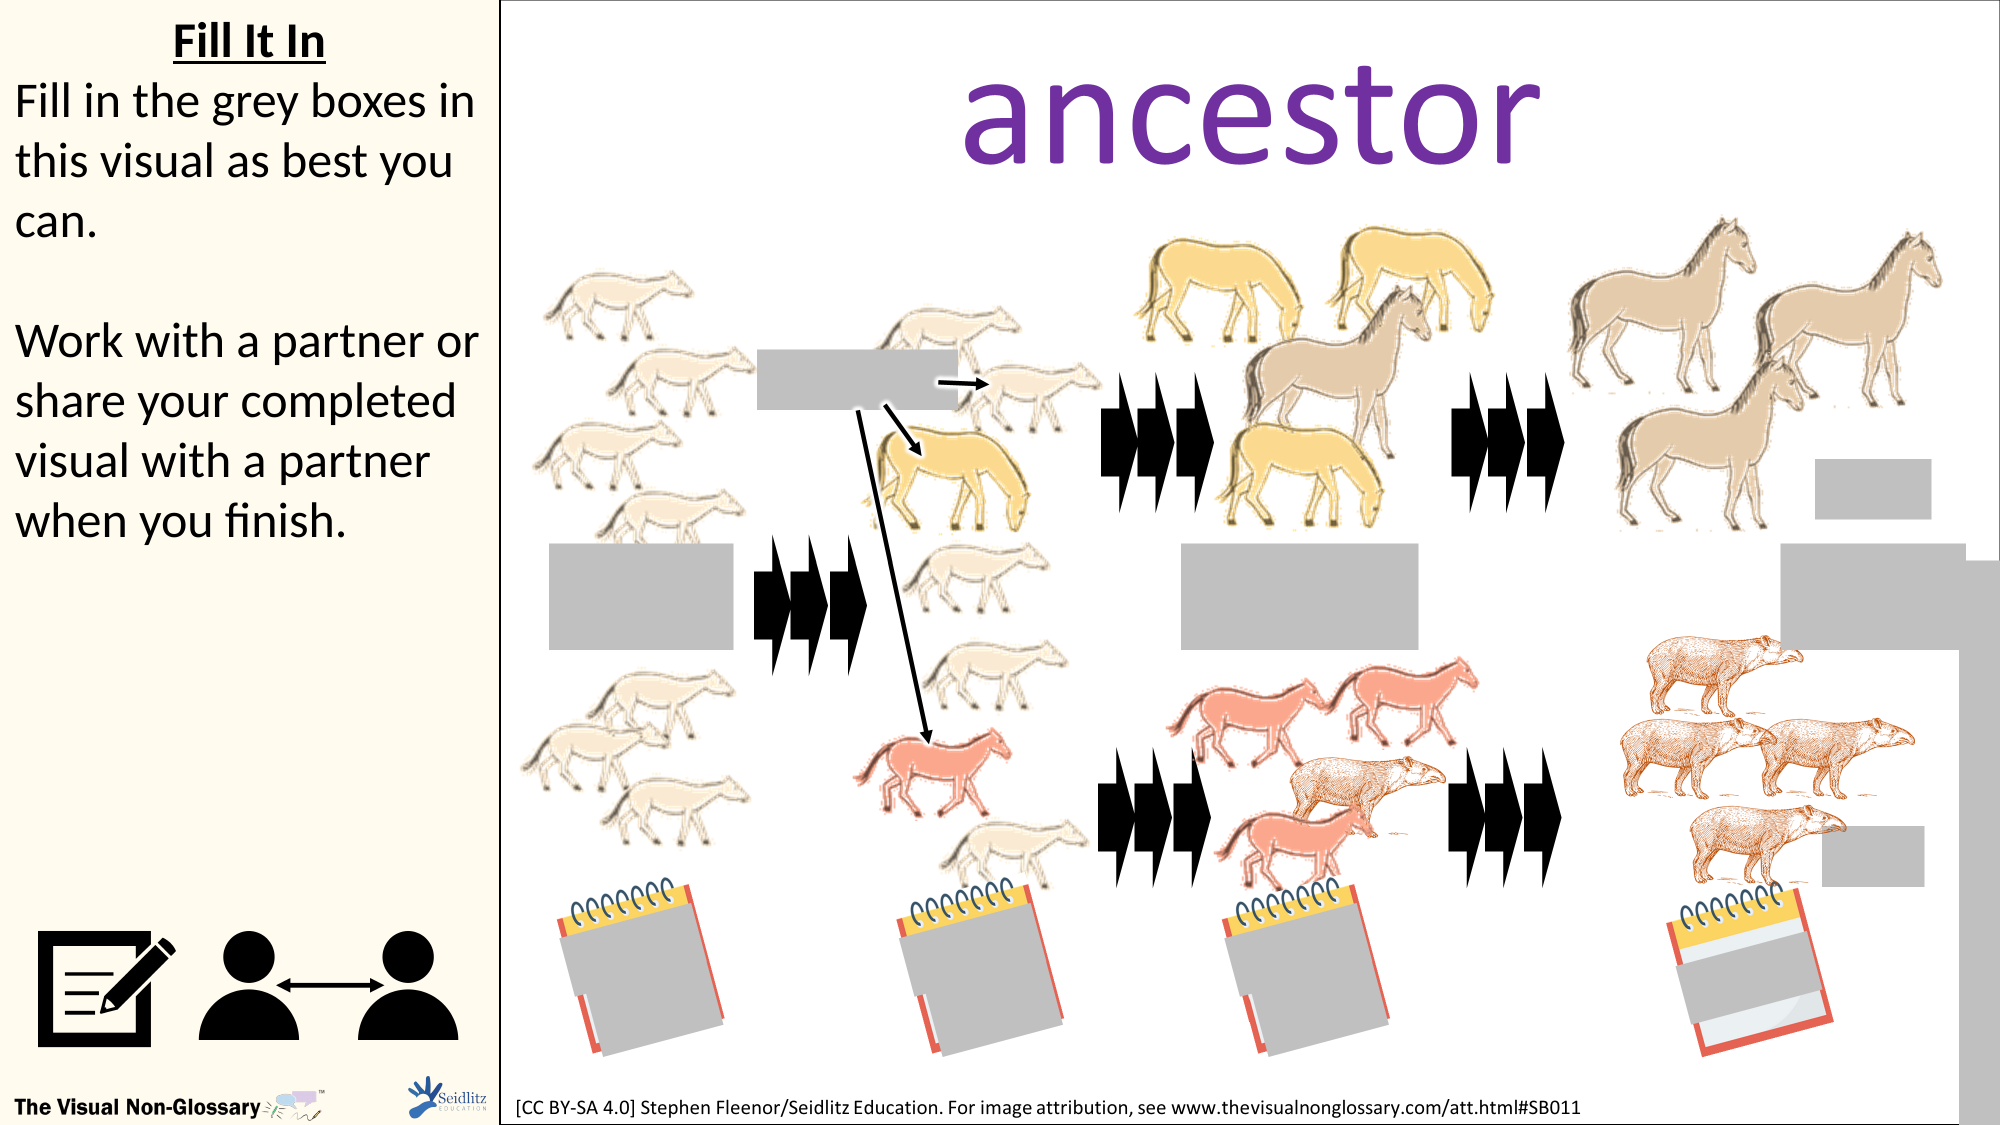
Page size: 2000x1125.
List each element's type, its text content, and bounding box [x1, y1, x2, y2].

picture [0, 1084, 328, 1125]
text_box Fill It In [158, 0, 341, 59]
picture [194, 931, 463, 1040]
picture [38, 920, 176, 1058]
picture [499, 0, 2000, 1125]
picture [403, 1073, 495, 1125]
text_box Fill in the grey boxes in this visual as best you can. Work with a partner or share your completed visual with a partner when you finish. [0, 59, 494, 555]
